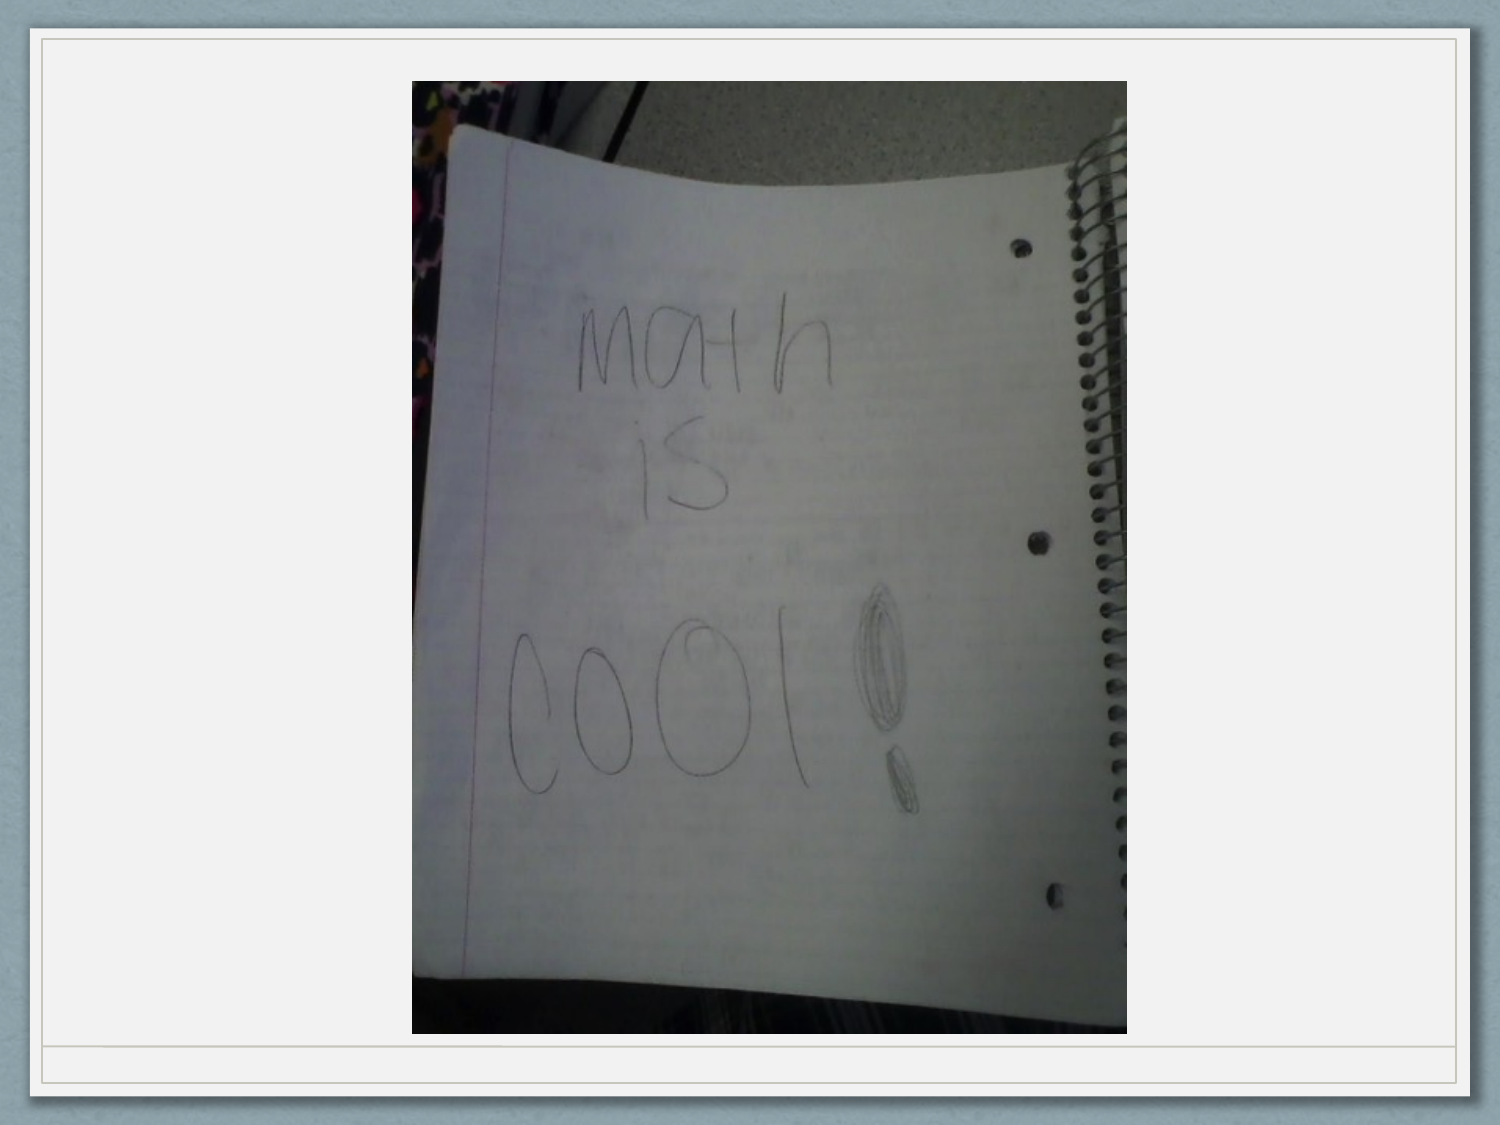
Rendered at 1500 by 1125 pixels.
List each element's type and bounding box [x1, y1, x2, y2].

picture [412, 81, 1127, 1034]
